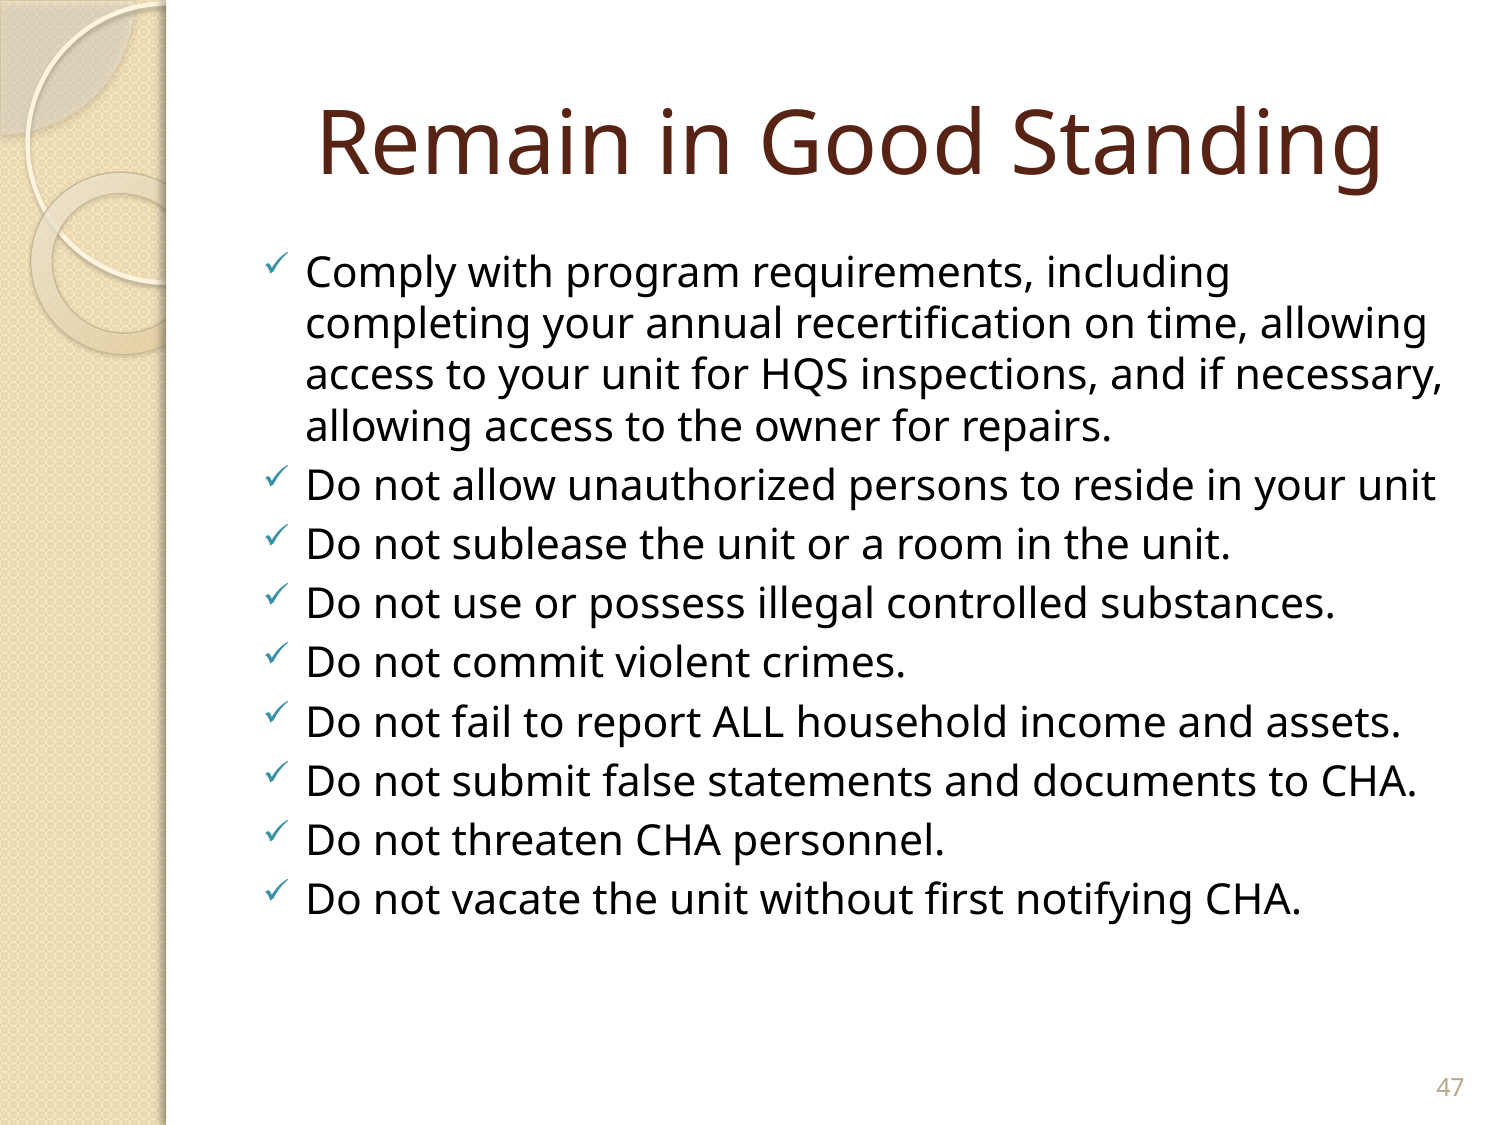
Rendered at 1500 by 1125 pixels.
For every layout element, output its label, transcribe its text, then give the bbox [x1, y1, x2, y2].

list Comply with program requirements, including completing your annual recertification on time, allowing access to your unit for HQS inspections, and if necessary, allowing access to the owner for repairs. Do not allow unauthorized persons to reside in your unit Do not sublease the unit or a room in the unit. Do not use or possess illegal controlled substances. Do not commit violent crimes. Do not fail to report ALL household income and assets. Do not submit false statements and documents to CHA. Do not threaten CHA personnel. Do not vacate the unit without first notifying CHA. [235, 237, 1466, 1025]
slide_number 47 [1413, 1034, 1488, 1113]
title Remain in Good Standing [235, 45, 1466, 233]
